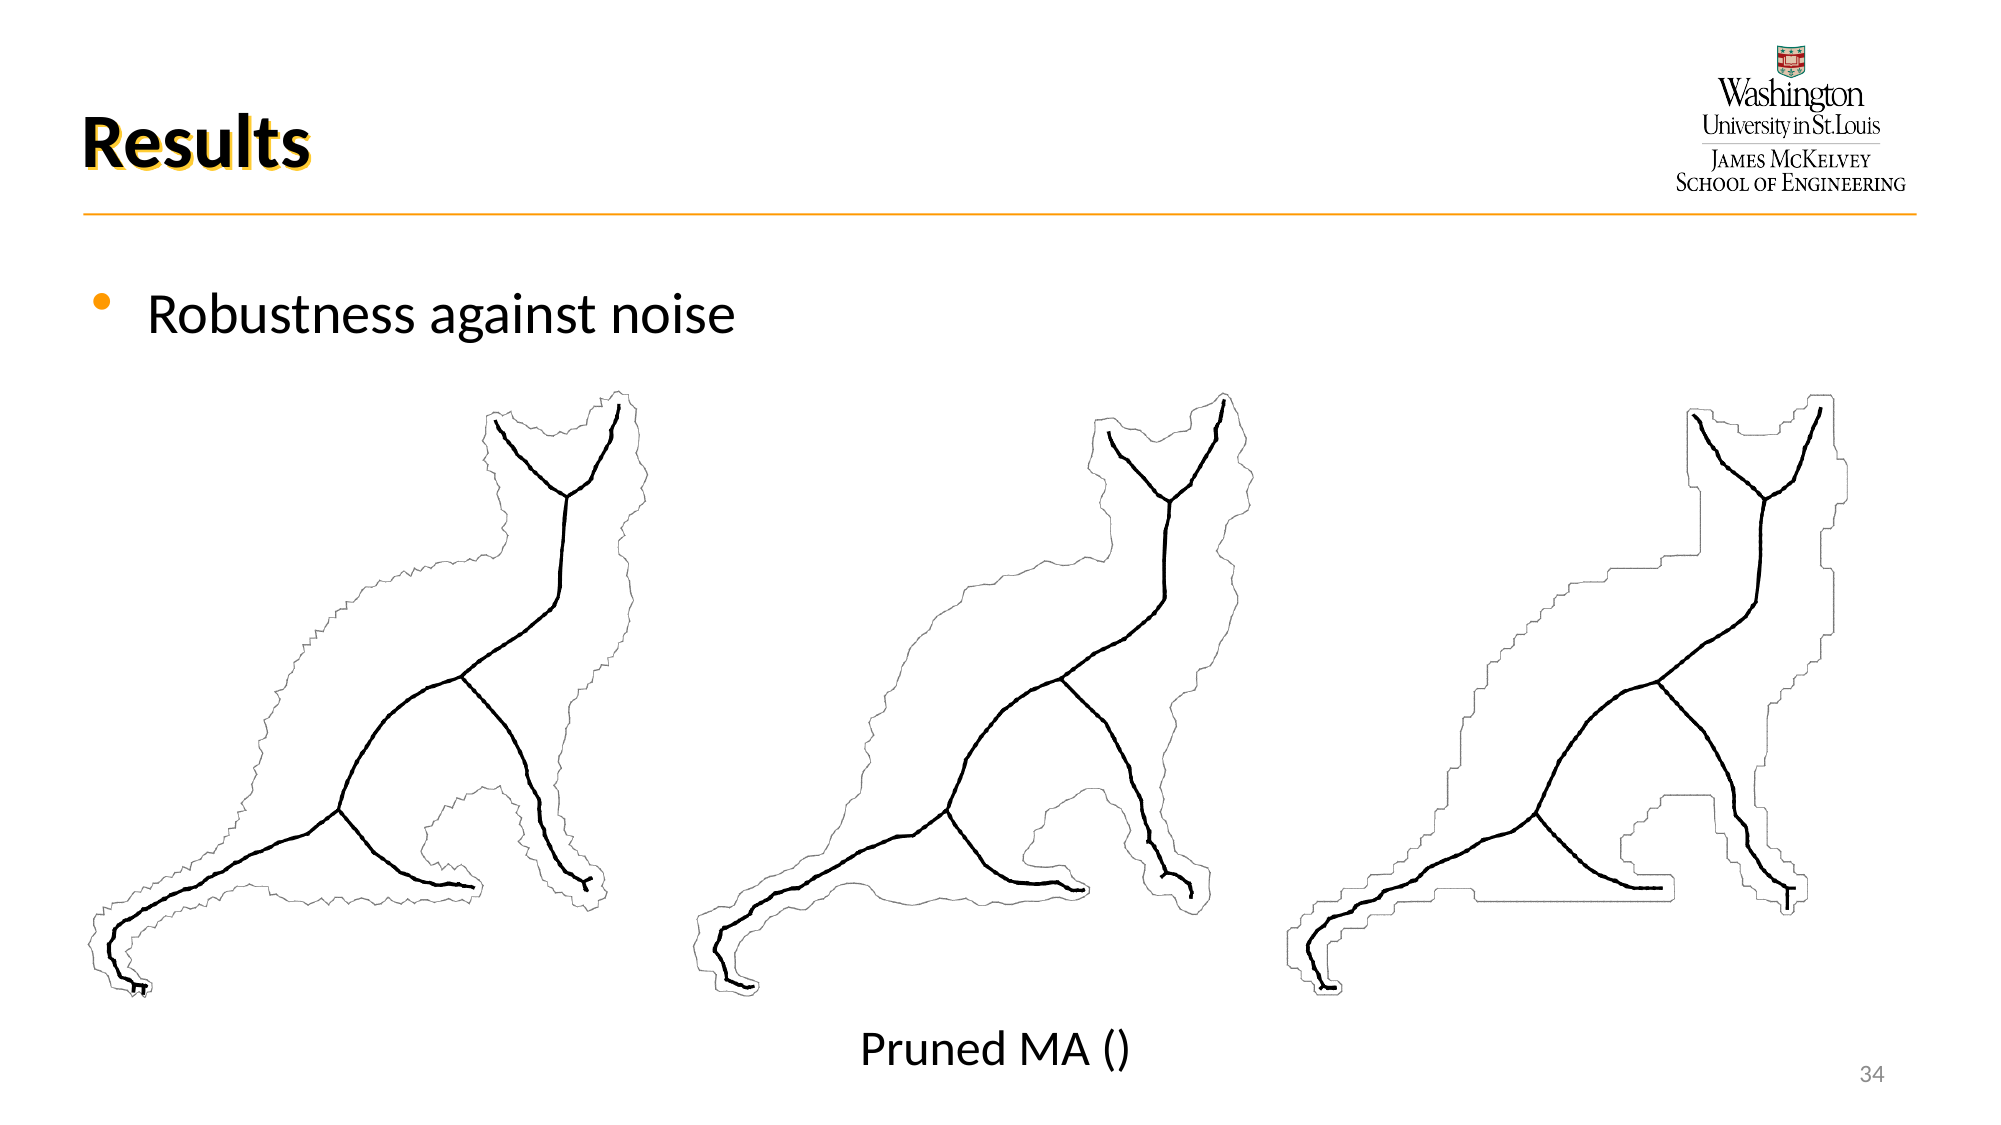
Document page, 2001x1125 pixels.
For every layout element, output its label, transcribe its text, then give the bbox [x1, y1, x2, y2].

title Results [66, 36, 1534, 237]
list Robustness against noise [76, 260, 1917, 1023]
picture [1285, 394, 1848, 996]
picture [1665, 34, 1917, 203]
picture [75, 378, 660, 1009]
slide_number 34 [1433, 1042, 1900, 1103]
picture [692, 391, 1255, 997]
